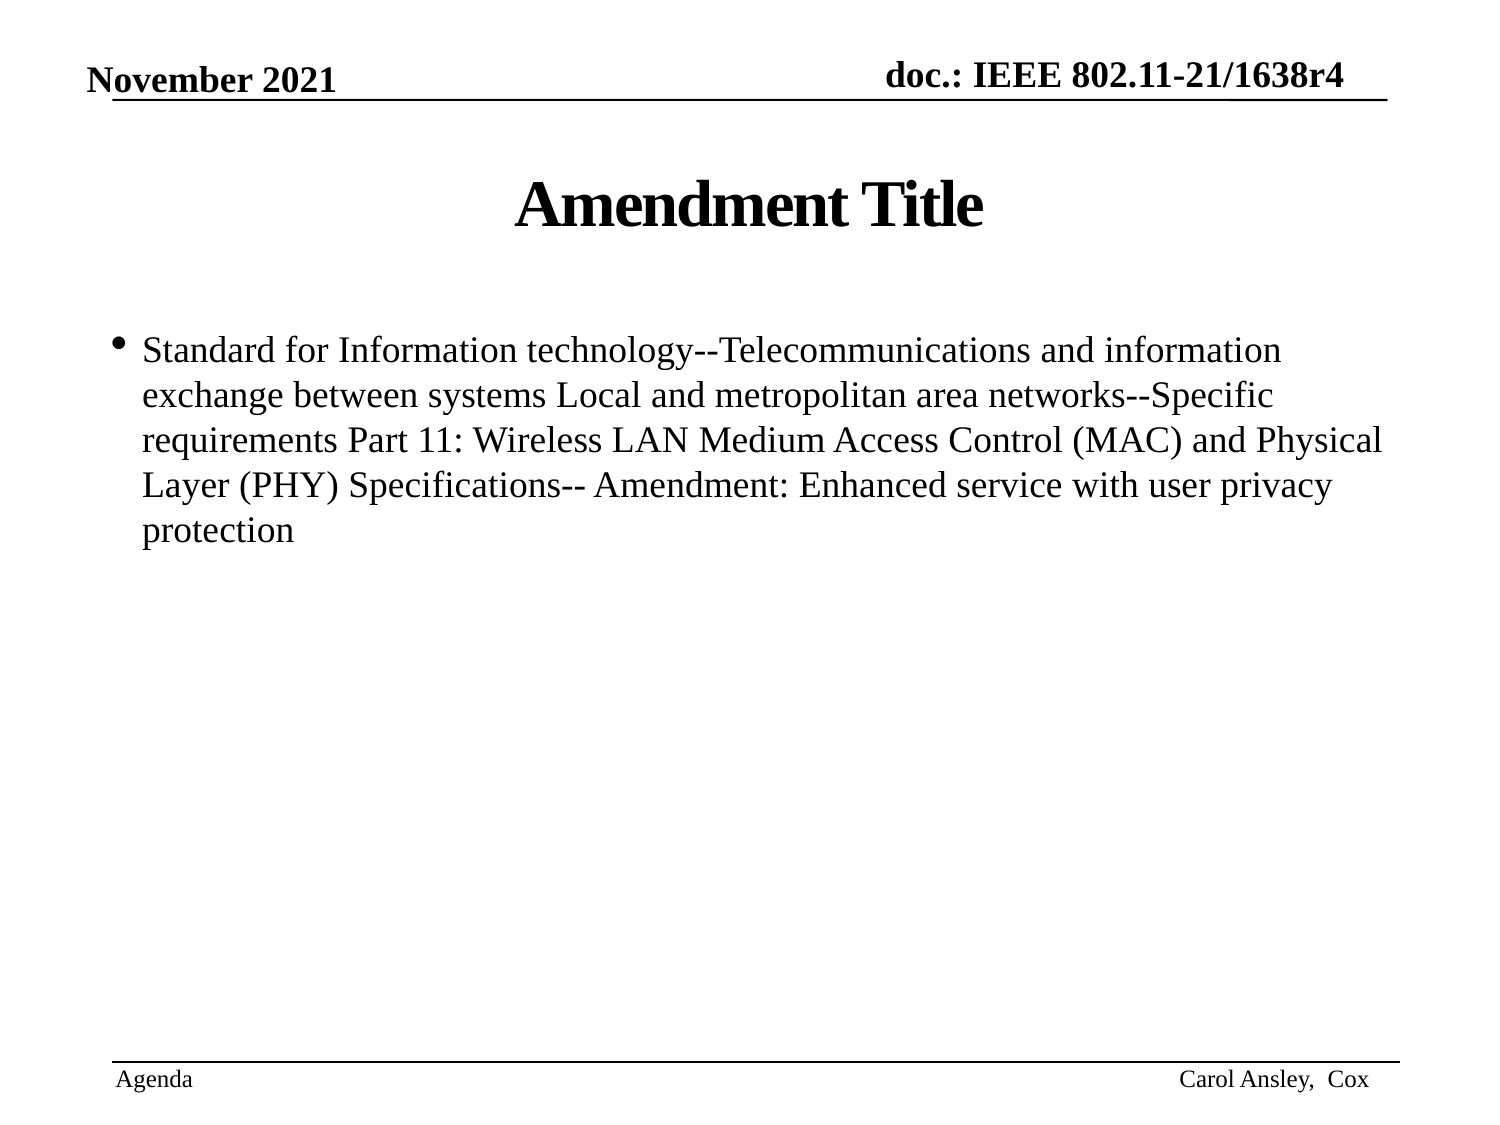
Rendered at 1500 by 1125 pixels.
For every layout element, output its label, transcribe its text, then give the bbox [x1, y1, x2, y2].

text_box Standard for Information technology--Telecommunications and information exchange between systems Local and metropolitan area networks--Specific requirements Part 11: Wireless LAN Medium Access Control (MAC) and Physical Layer (PHY) Specifications-- Amendment: Enhanced service with user privacy protection [112, 324, 1388, 550]
text_box Amendment Title [112, 159, 1388, 240]
